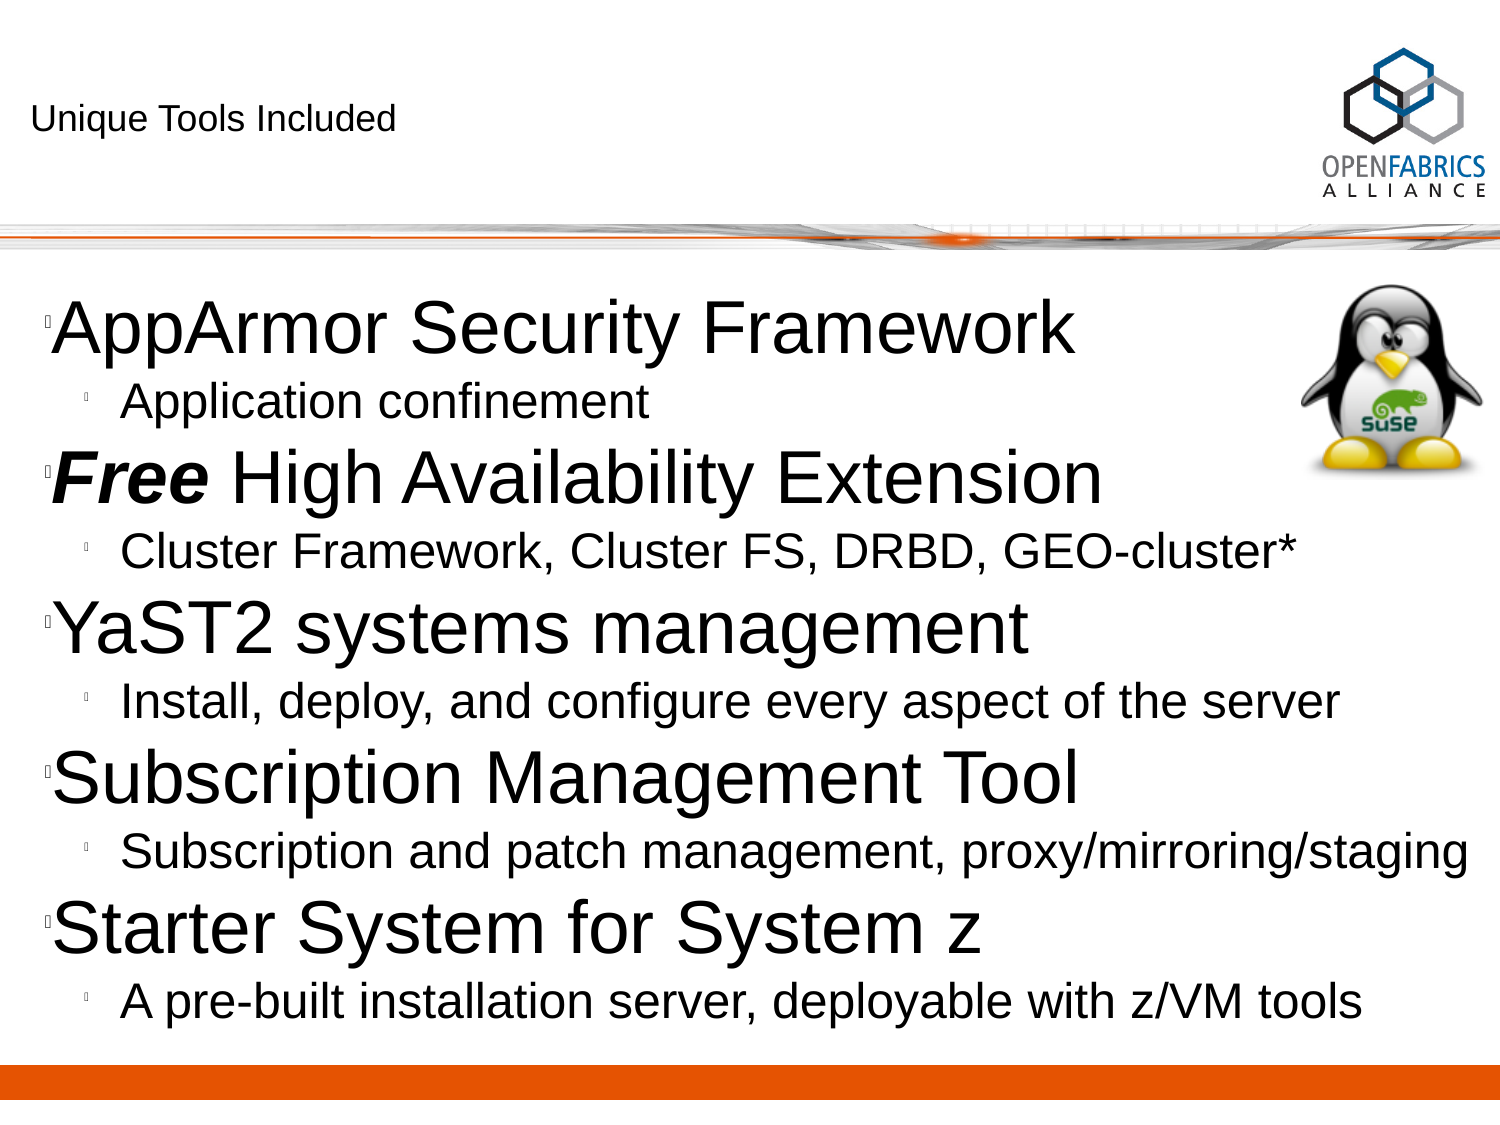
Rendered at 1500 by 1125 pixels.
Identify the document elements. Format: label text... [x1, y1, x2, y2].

text_box AppArmor Security Framework Application confinement Free High Availability Extension Cluster Framework, Cluster FS, DRBD, GEO-cluster* YaST2 systems management Install, deploy, and configure every aspect of the server Subscription Management Tool Subscription and patch management, proxy/mirroring/staging Starter System for System z A pre-built installation server, deployable with z/VM tools [29, 271, 1485, 1014]
picture [0, 224, 1500, 236]
text_box Unique Tools Included [29, 27, 1329, 206]
picture [1312, 37, 1494, 219]
picture [1301, 284, 1486, 481]
picture [0, 239, 1500, 250]
